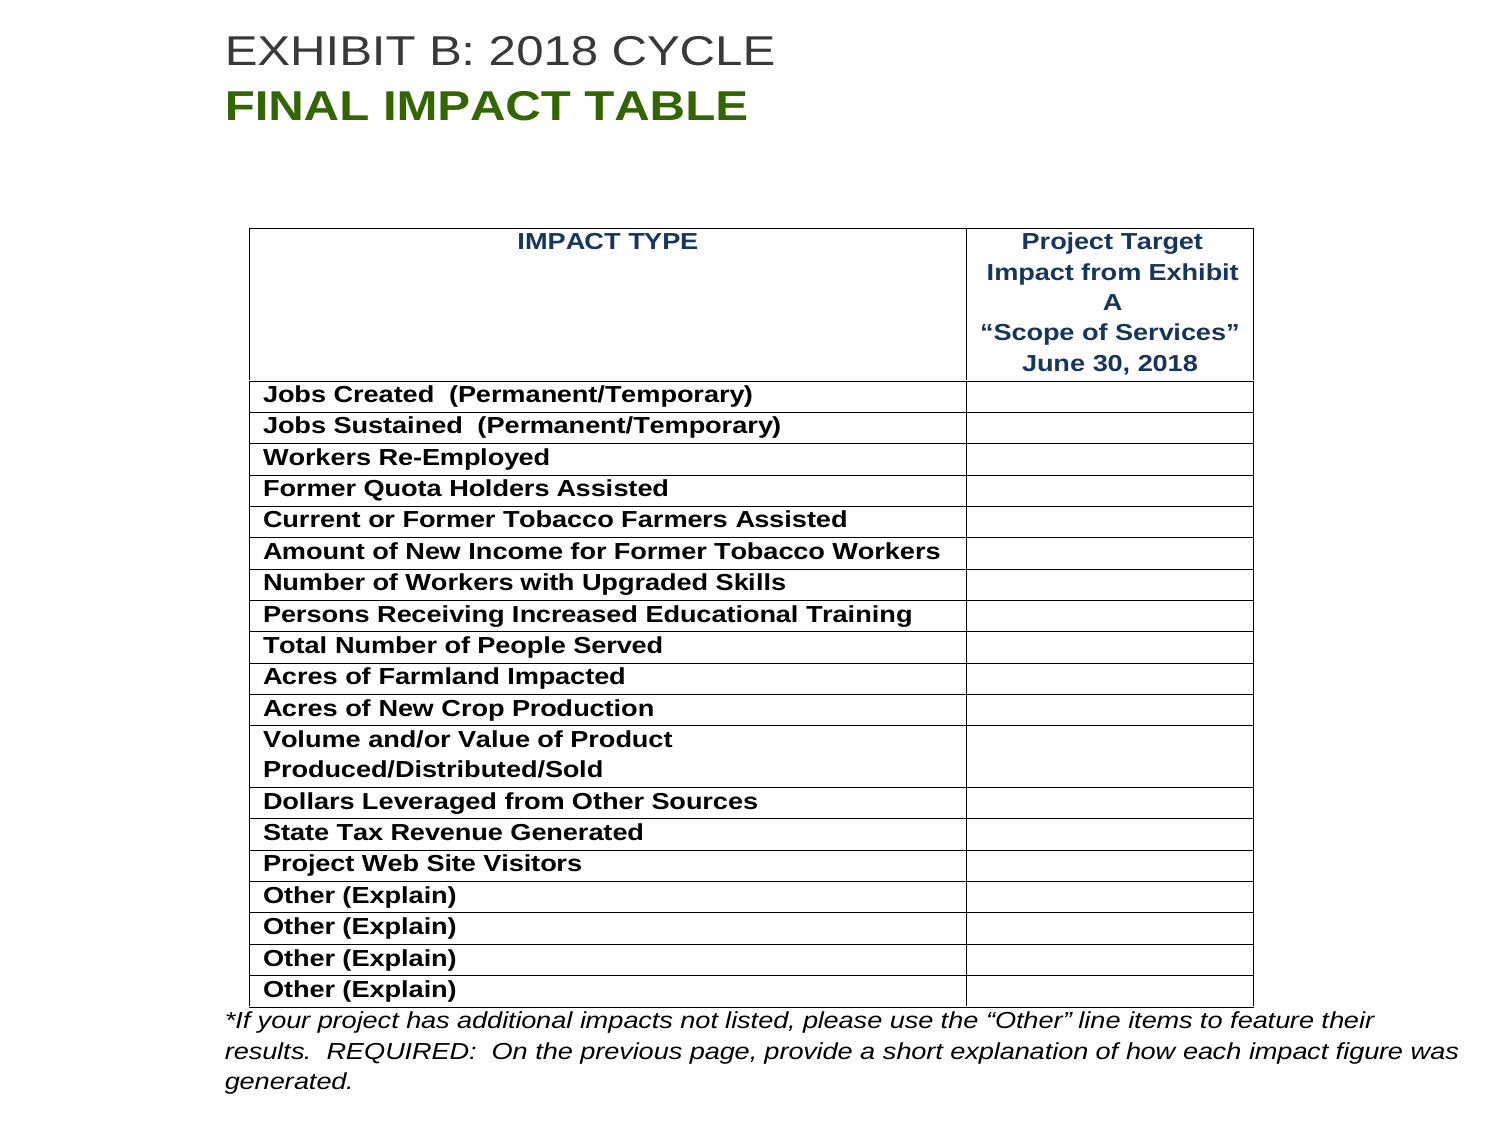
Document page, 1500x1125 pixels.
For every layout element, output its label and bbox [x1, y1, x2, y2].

picture [224, 26, 1463, 1099]
